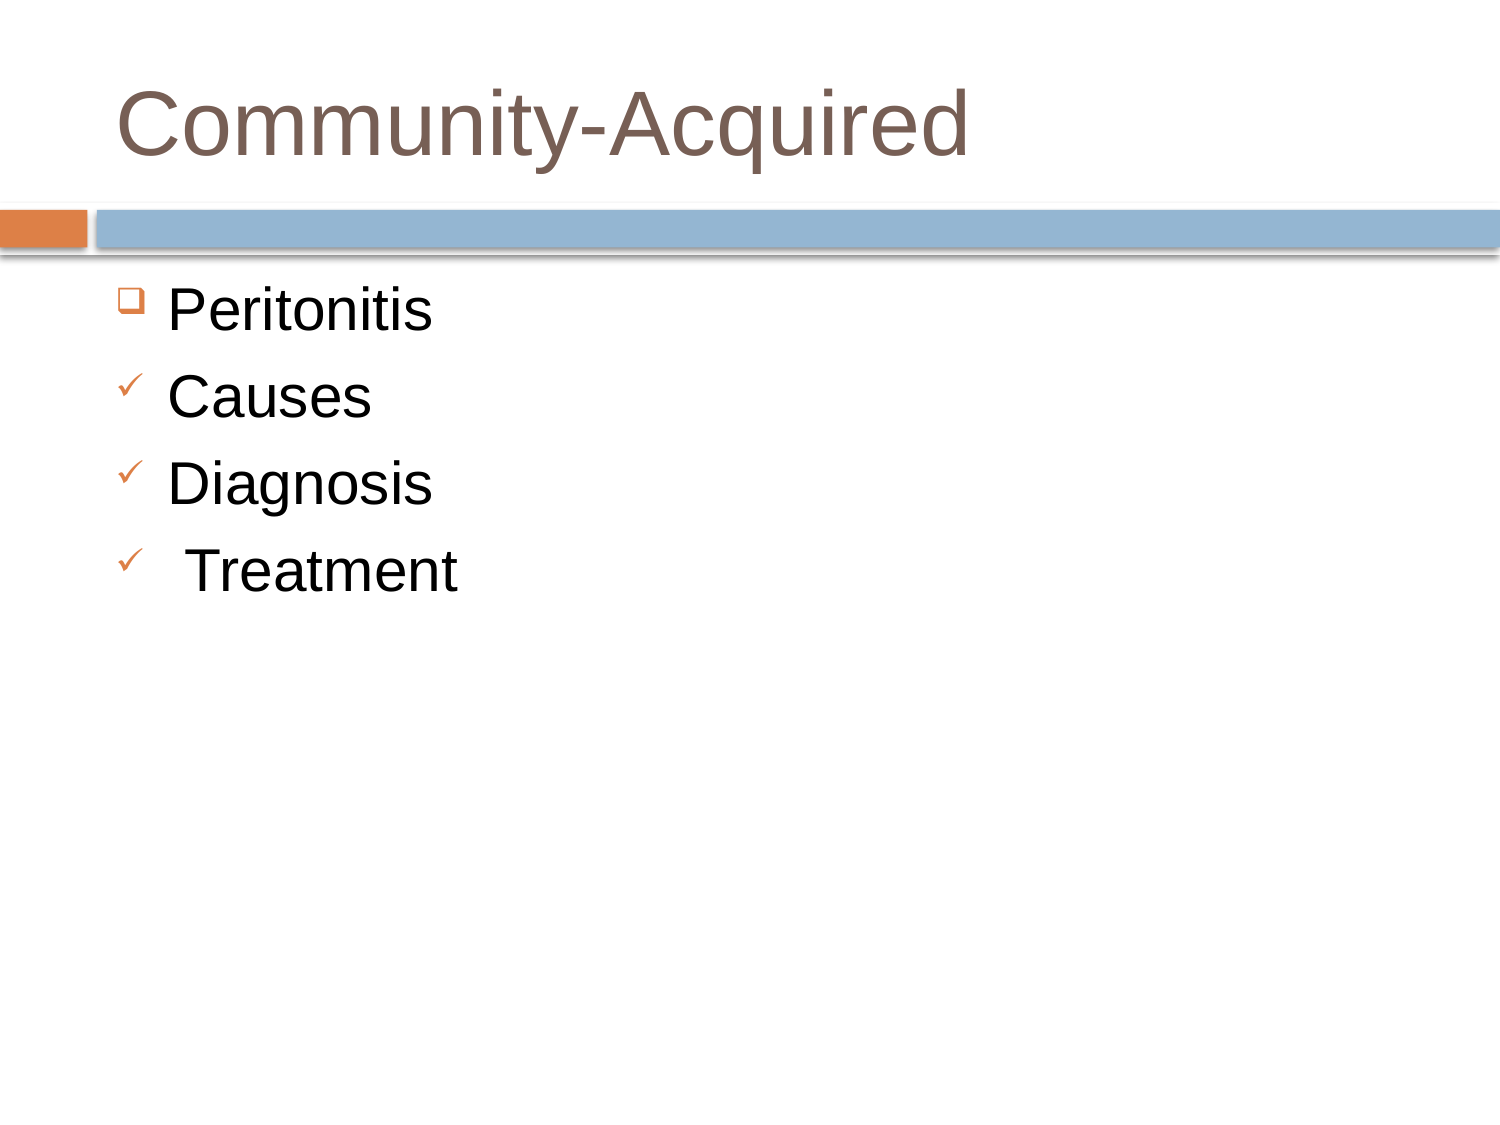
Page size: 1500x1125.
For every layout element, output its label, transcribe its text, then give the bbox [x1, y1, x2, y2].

list Peritonitis Causes Diagnosis Treatment [100, 262, 1439, 1001]
title Community-Acquired [100, 37, 1439, 201]
